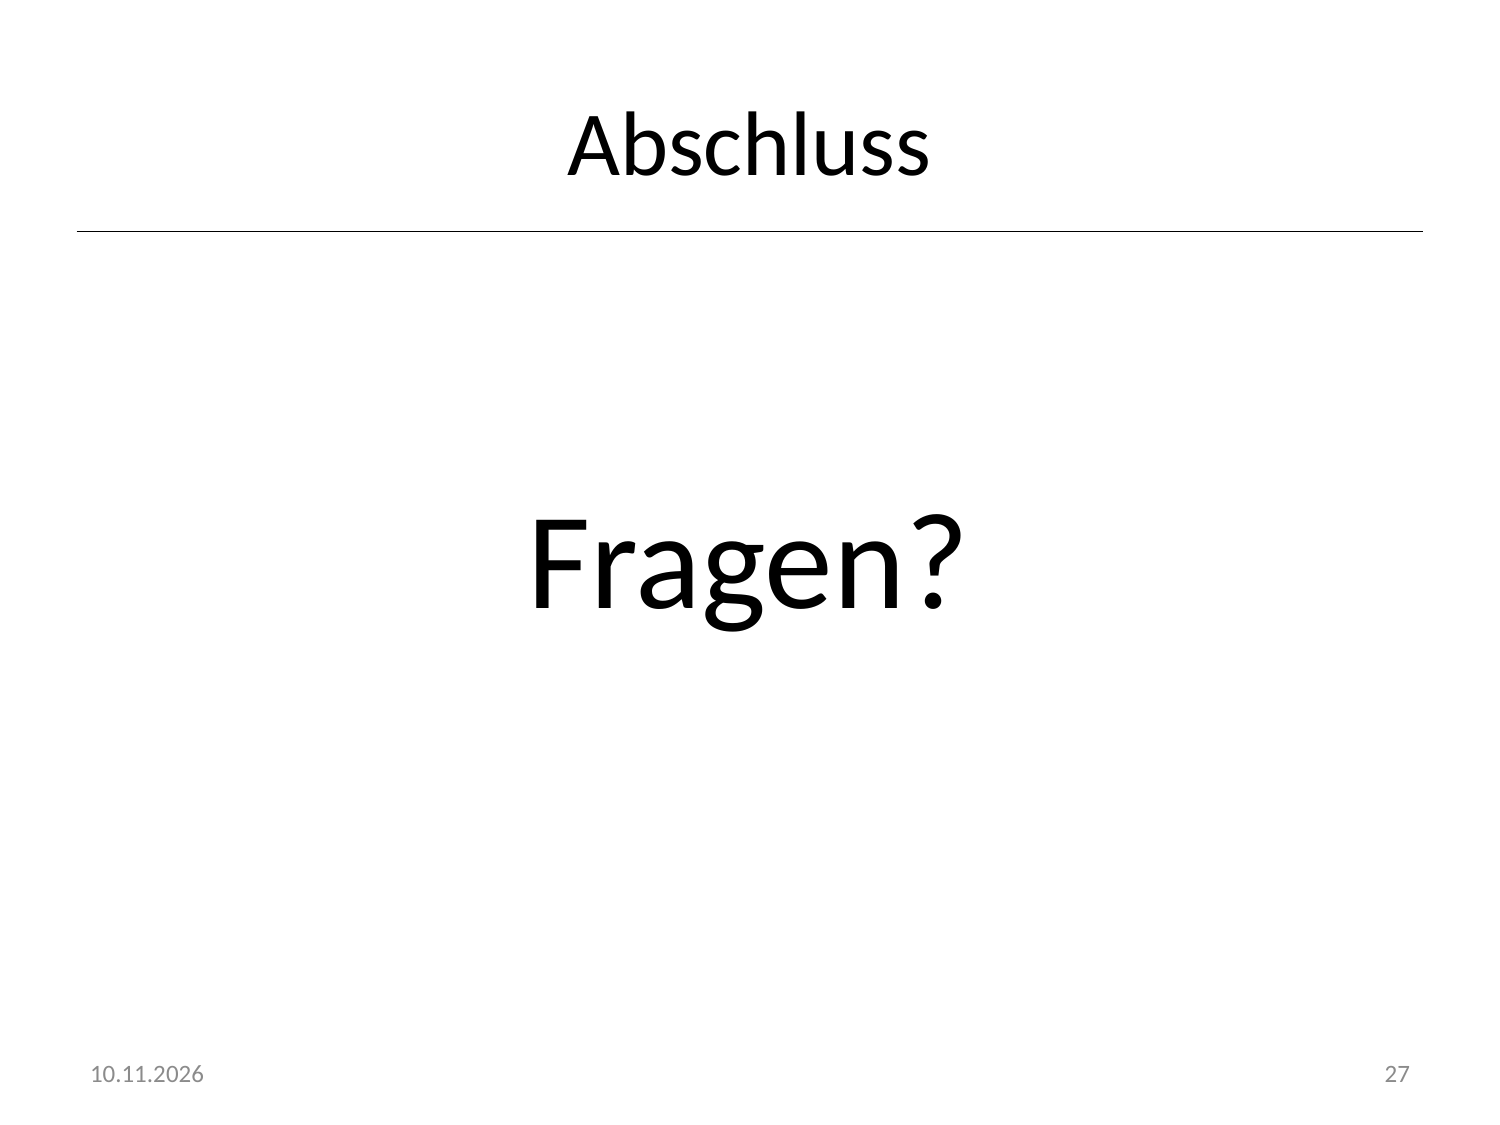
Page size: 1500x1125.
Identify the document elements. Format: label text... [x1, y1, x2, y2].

title Abschluss [75, 45, 1425, 233]
slide_number 27 [1074, 1042, 1425, 1103]
list Fragen? [73, 262, 1424, 1005]
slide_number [75, 1042, 425, 1103]
